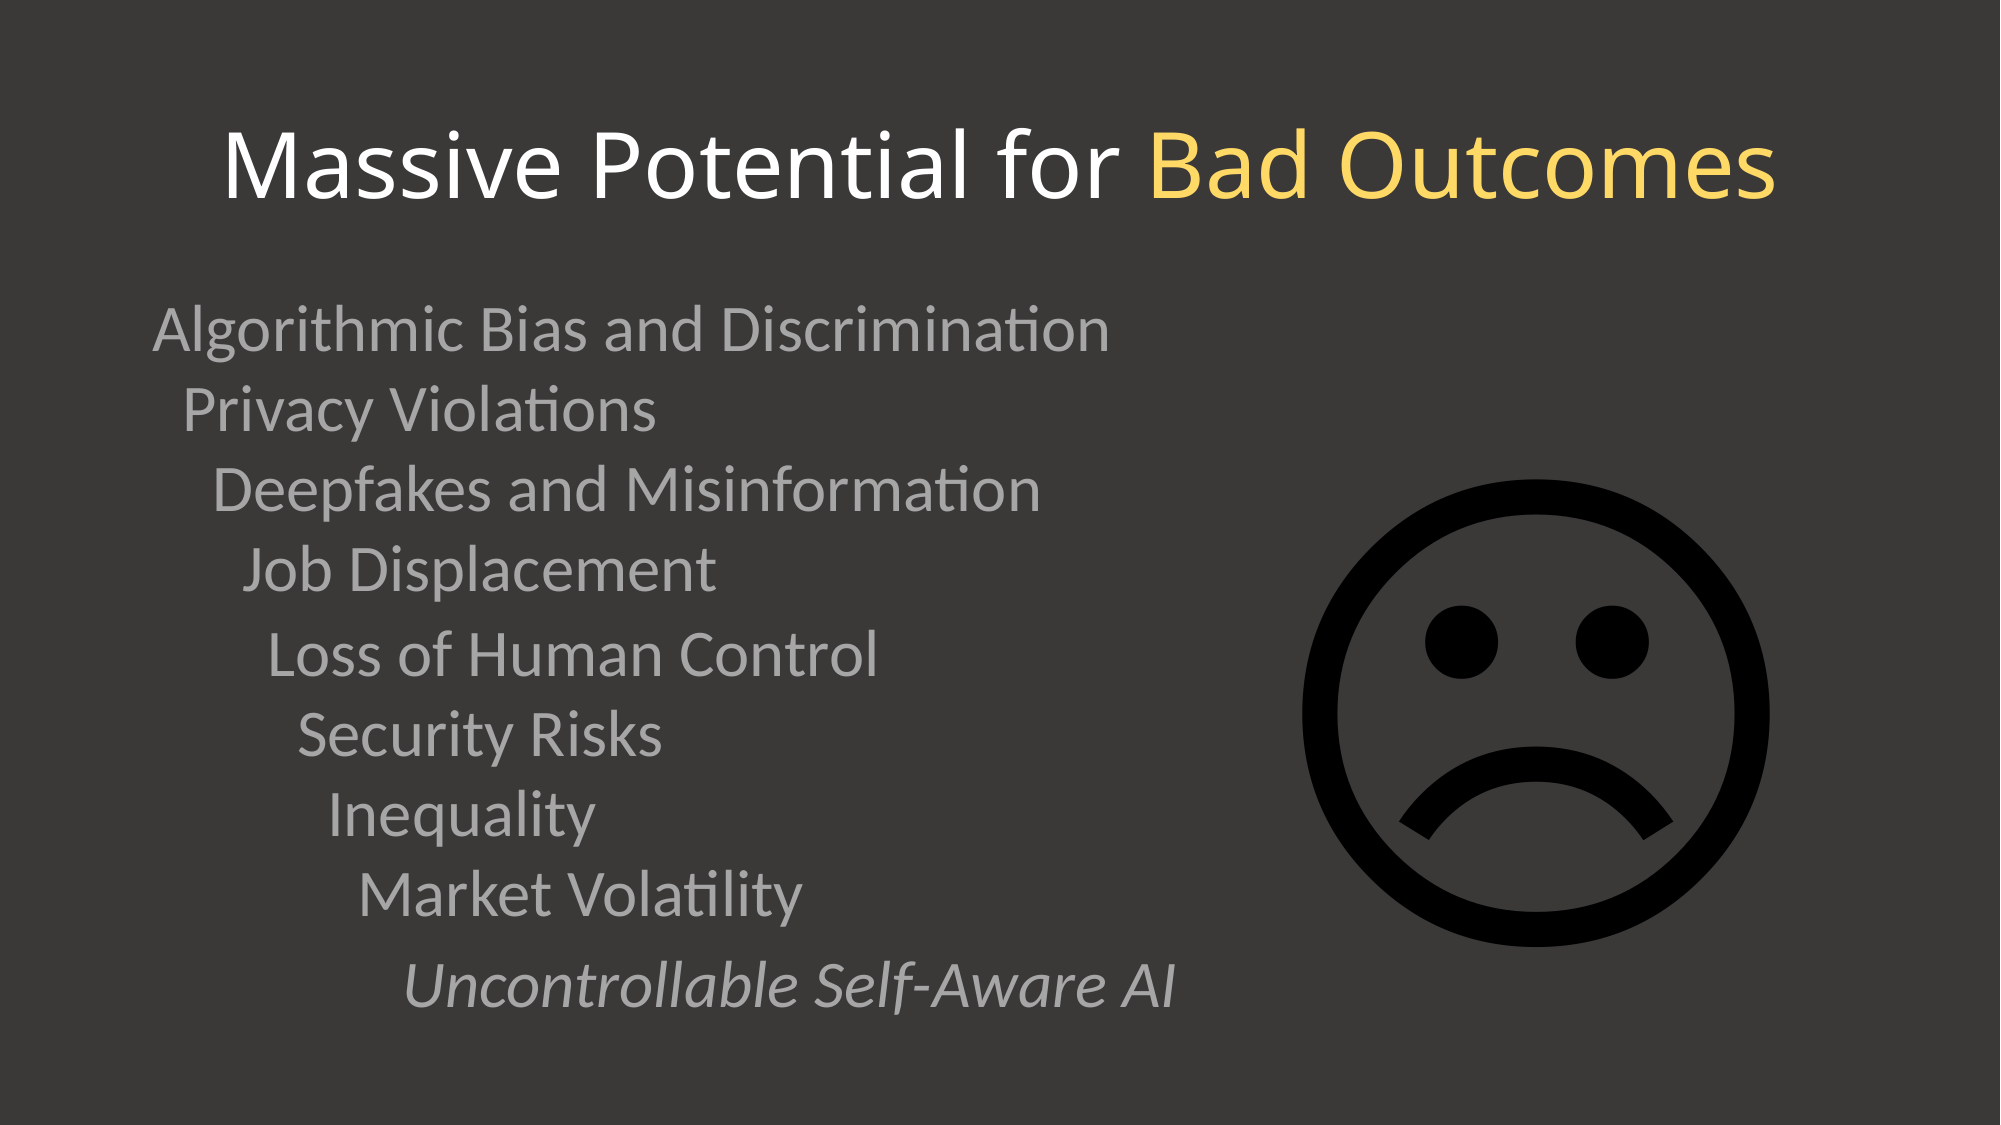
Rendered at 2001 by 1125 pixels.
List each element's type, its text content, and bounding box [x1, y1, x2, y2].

text_box ☹️ [1243, 367, 1588, 1125]
text_box Algorithmic Bias and Discrimination Privacy Violations Deepfakes and Misinformation Job Displacement [137, 277, 1158, 602]
title Massive Potential for Bad Outcomes [137, 59, 1863, 278]
text_box Uncontrollable Self-Aware AI [387, 933, 1243, 1028]
text_box Loss of Human Control Security Risks Inequality Market Volatility [132, 602, 1243, 938]
